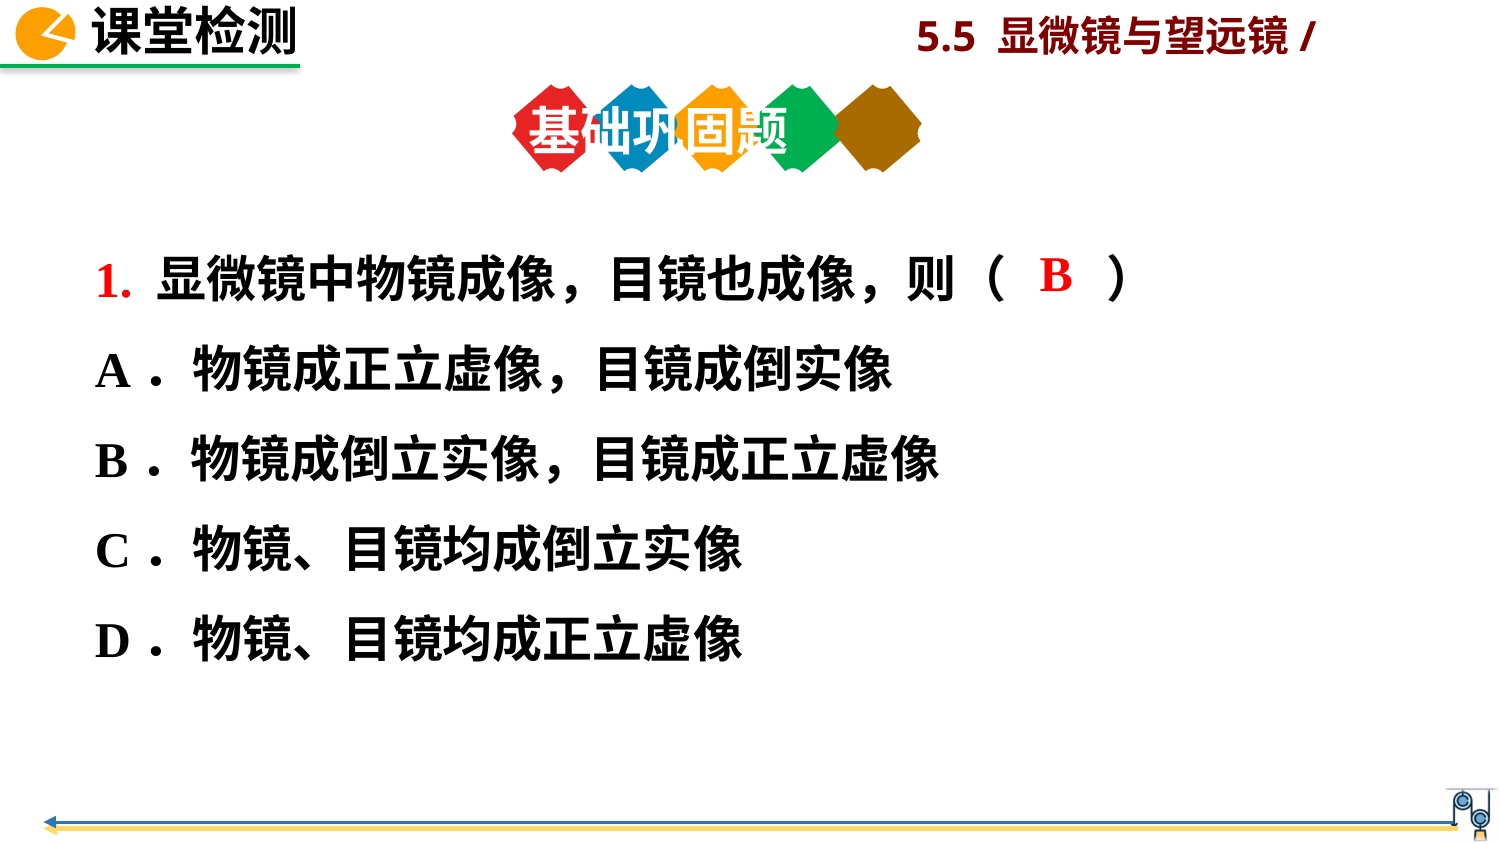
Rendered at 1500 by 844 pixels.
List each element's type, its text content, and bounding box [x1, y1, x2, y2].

picture [1449, 793, 1493, 836]
text_box B [1024, 218, 1084, 309]
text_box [513, 90, 921, 169]
text_box 1. 显微镜中物镜成像，目镜也成像，则（ ） A．物镜成正立虚像，目镜成倒实像 B．物镜成倒立实像，目镜成正立虚像 C．物镜、目镜均成倒立实像 D．物镜、目镜均成正立虚像 [80, 210, 1430, 675]
